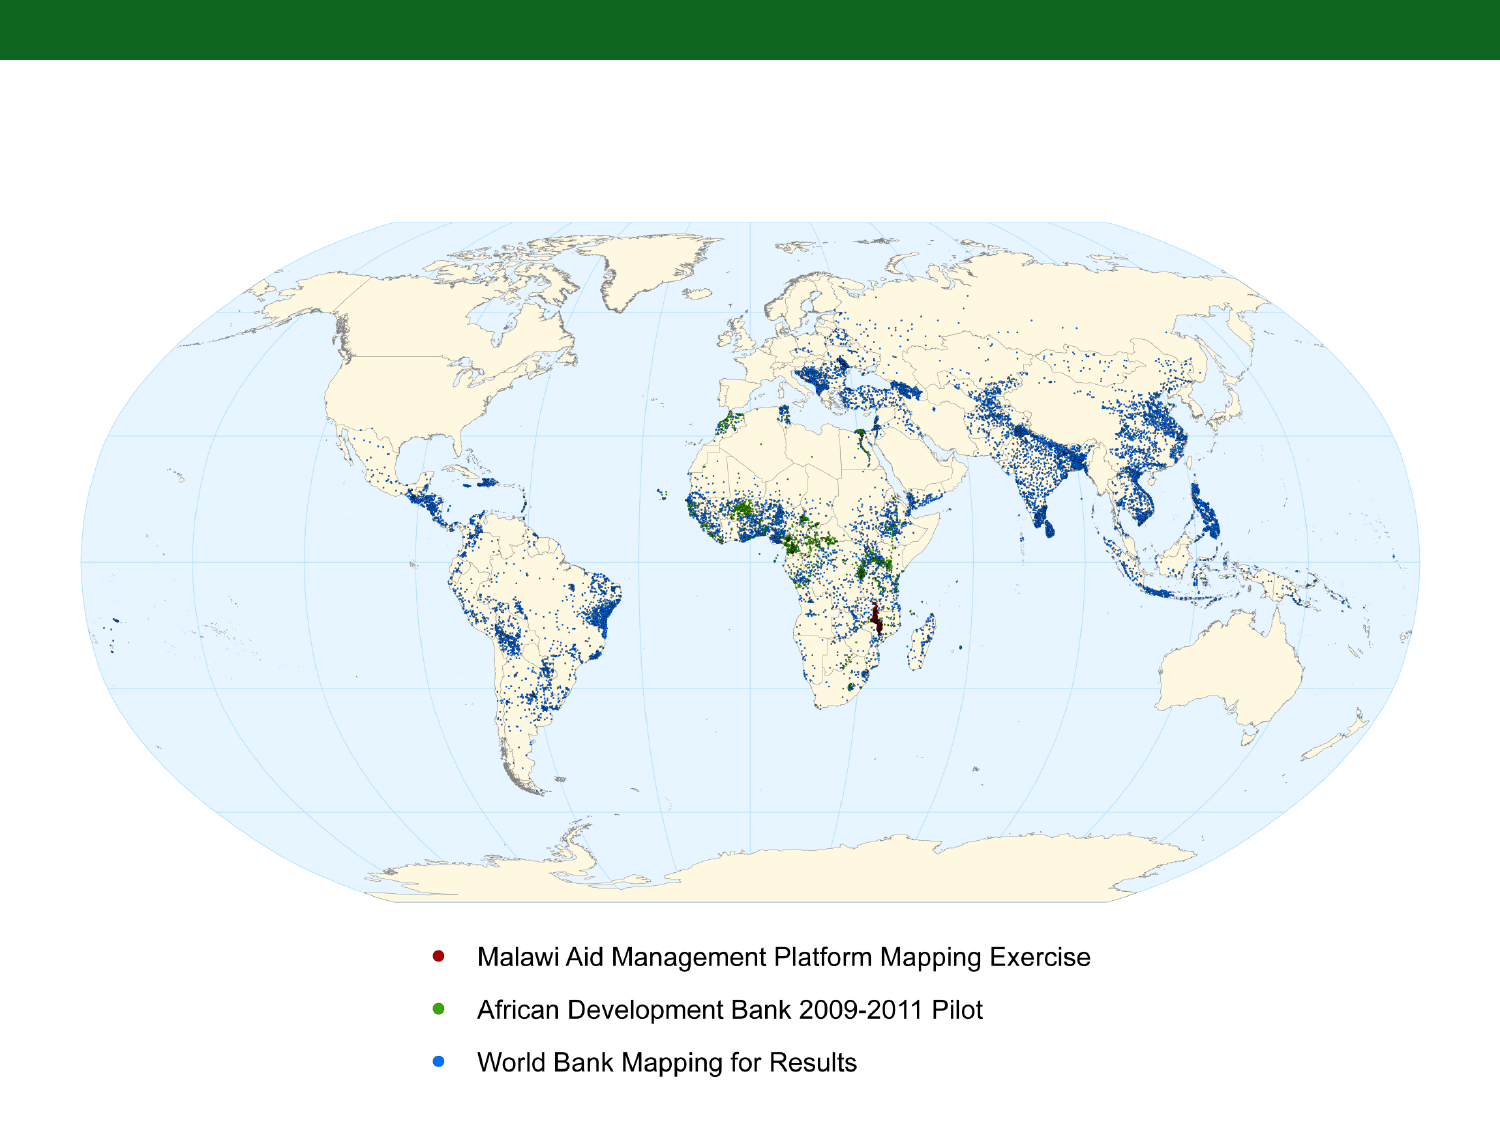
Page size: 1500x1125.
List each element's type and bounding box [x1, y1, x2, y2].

list [0, 120, 1500, 1125]
